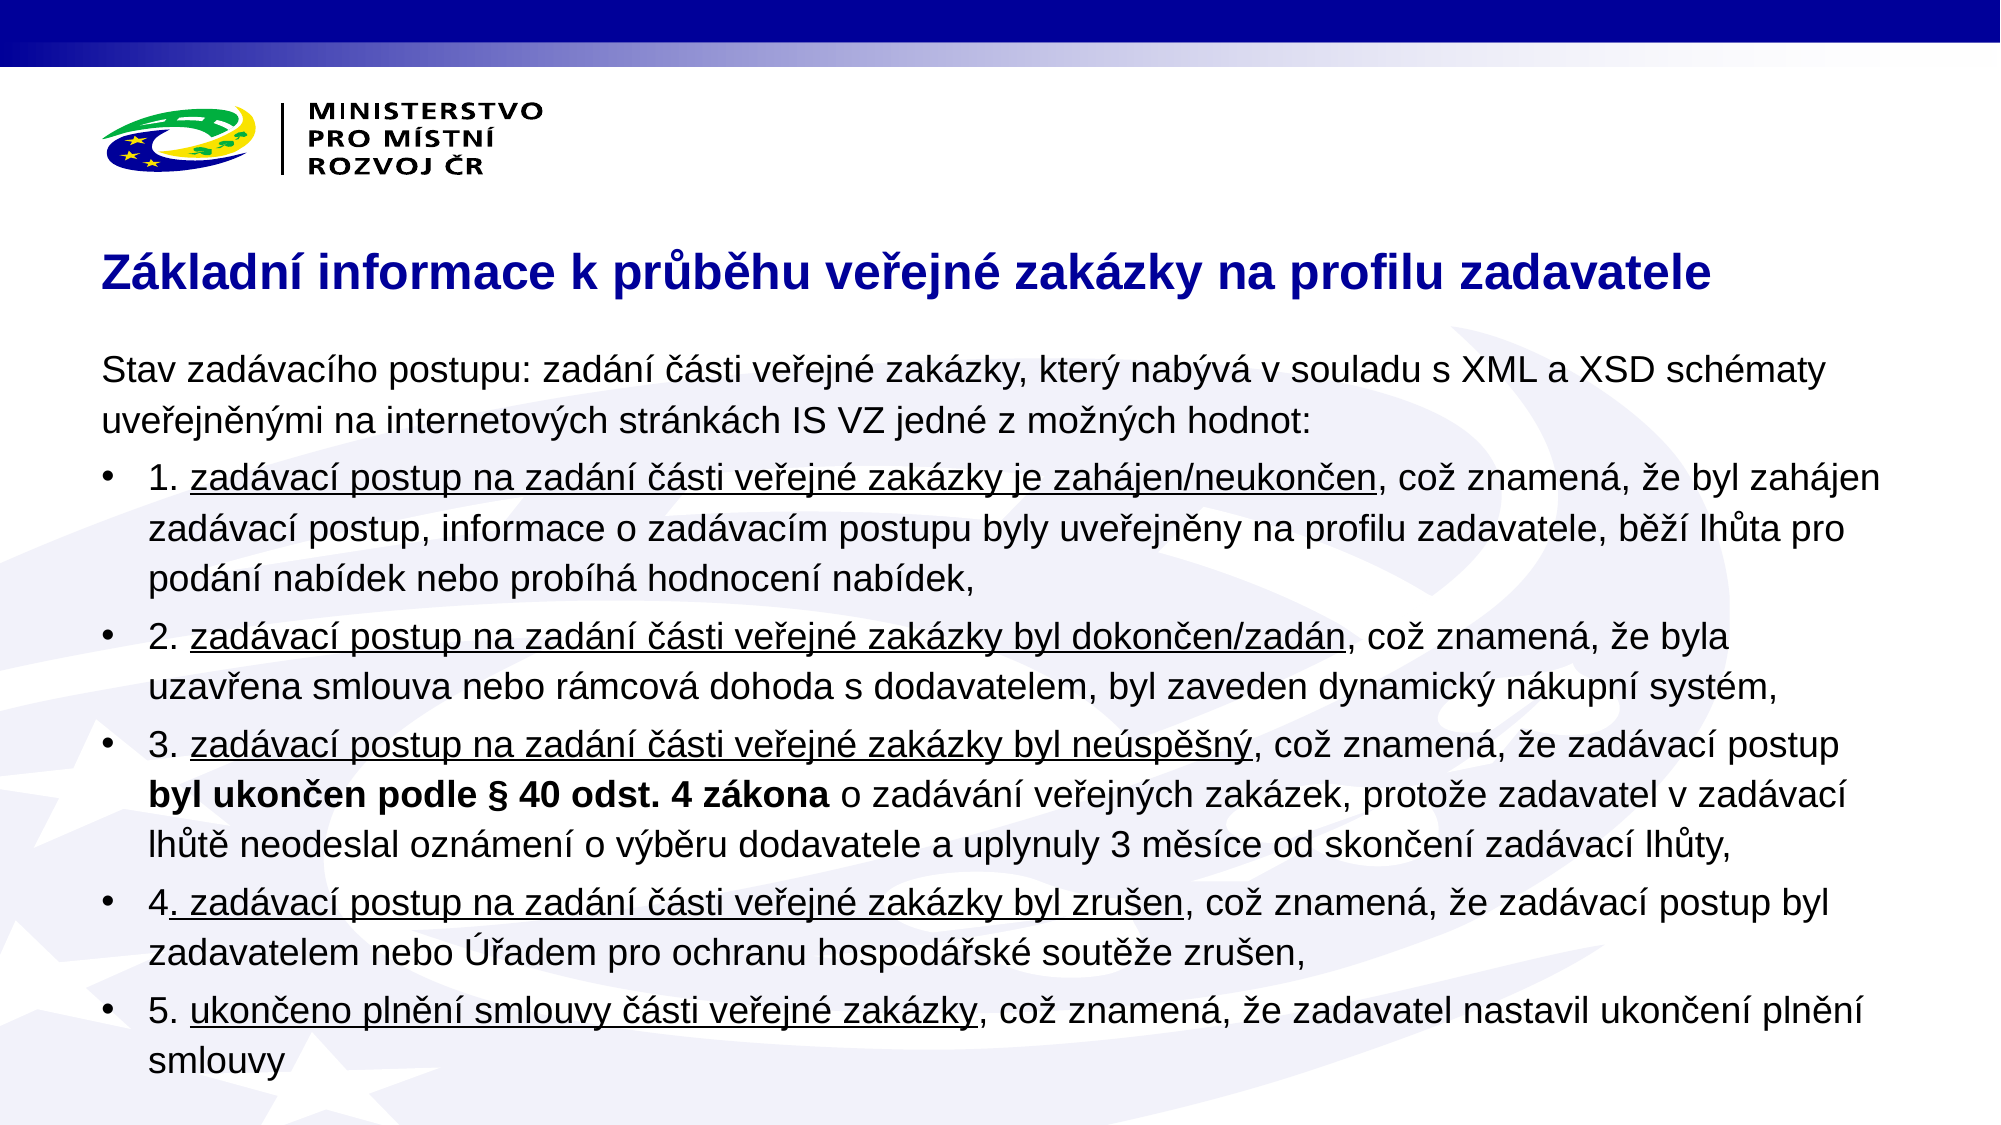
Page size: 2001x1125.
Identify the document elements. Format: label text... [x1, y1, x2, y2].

title Základní informace k průběhu veřejné zakázky na profilu zadavatele [86, 231, 1900, 315]
text_box Stav zadávacího postupu: zadání části veřejné zakázky, který nabývá v souladu s XML a XSD schématy uveřejněnými na internetových stránkách IS VZ jedné z možných hodnot: 1. zadávací postup na zadání části veřejné zakázky je zahájen/neukončen, což znamená, že byl zahájen zadávací postup, informace o zadávacím postupu byly uveřejněny na profilu zadavatele, běží lhůta pro podání nabídek nebo probíhá hodnocení nabídek, 2. zadávací postup na zadání části veřejné zakázky byl dokončen/zadán, což znamená, že byla uzavřena smlouva nebo rámcová dohoda s dodavatelem, byl zaveden dynamický nákupní systém, 3. zadávací postup na zadání části veřejné zakázky byl neúspěšný, což znamená, že zadávací postup byl ukončen podle § 40 odst. 4 zákona o zadávání veřejných zakázek, protože zadavatel v zadávací lhůtě neodeslal oznámení o výběru dodavatele a uplynuly 3 měsíce od skončení zadávací lhůty, 4. zadávací postup na zadání části veřejné zakázky byl zrušen, což znamená, že zadávací postup byl zadavatelem nebo Úřadem pro ochranu hospodářské soutěže zrušen, 5. ukončeno plnění smlouvy části veřejné zakázky, což znamená, že zadavatel nastavil ukončení plnění smlouvy [86, 332, 1900, 1089]
